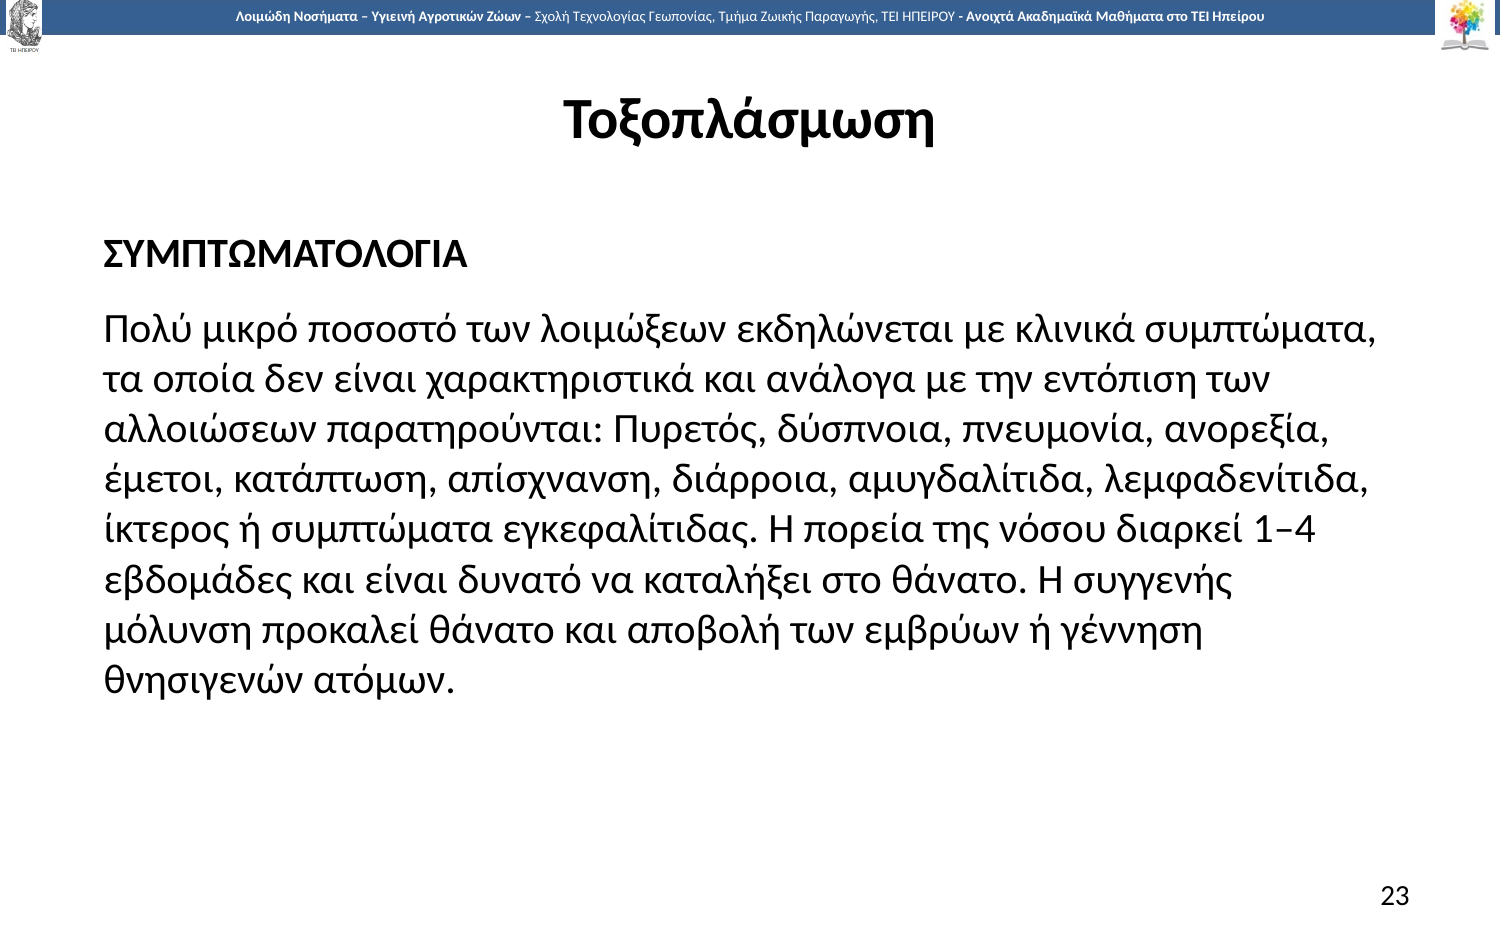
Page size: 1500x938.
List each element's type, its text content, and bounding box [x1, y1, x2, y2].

title Τοξοπλάσμωση [75, 37, 1425, 194]
picture [6, 0, 42, 54]
slide_number 23 [1074, 868, 1425, 919]
picture [1435, 0, 1495, 52]
list ΣΥΜΠΤΩΜΑΤΟΛΟΓΙΑ Πολύ μικρό ποσοστό των λοιμώξεων εκδηλώνεται με κλινικά συμπτώματα, τα οποία δεν είναι χαρακτηριστικά και ανάλογα με την εντόπιση των αλλοιώσεων παρατηρούνται: Πυρετός, δύσπνοια, πνευμονία, ανορεξία, έμετοι, κατάπτωση, απίσχνανση, διάρροια, αμυγδαλίτιδα, λεμφαδενίτιδα, ίκτερος ή συμπτώματα εγκεφαλίτιδας. Η πορεία της νόσου διαρκεί 1–4 εβδομάδες και είναι δυνατό να καταλήξει στο θάνατο. Η συγγενής μόλυνση προκαλεί θάνατο και αποβολή των εμβρύων ή γέννηση θνησιγενών ατόμων. [88, 218, 1400, 838]
